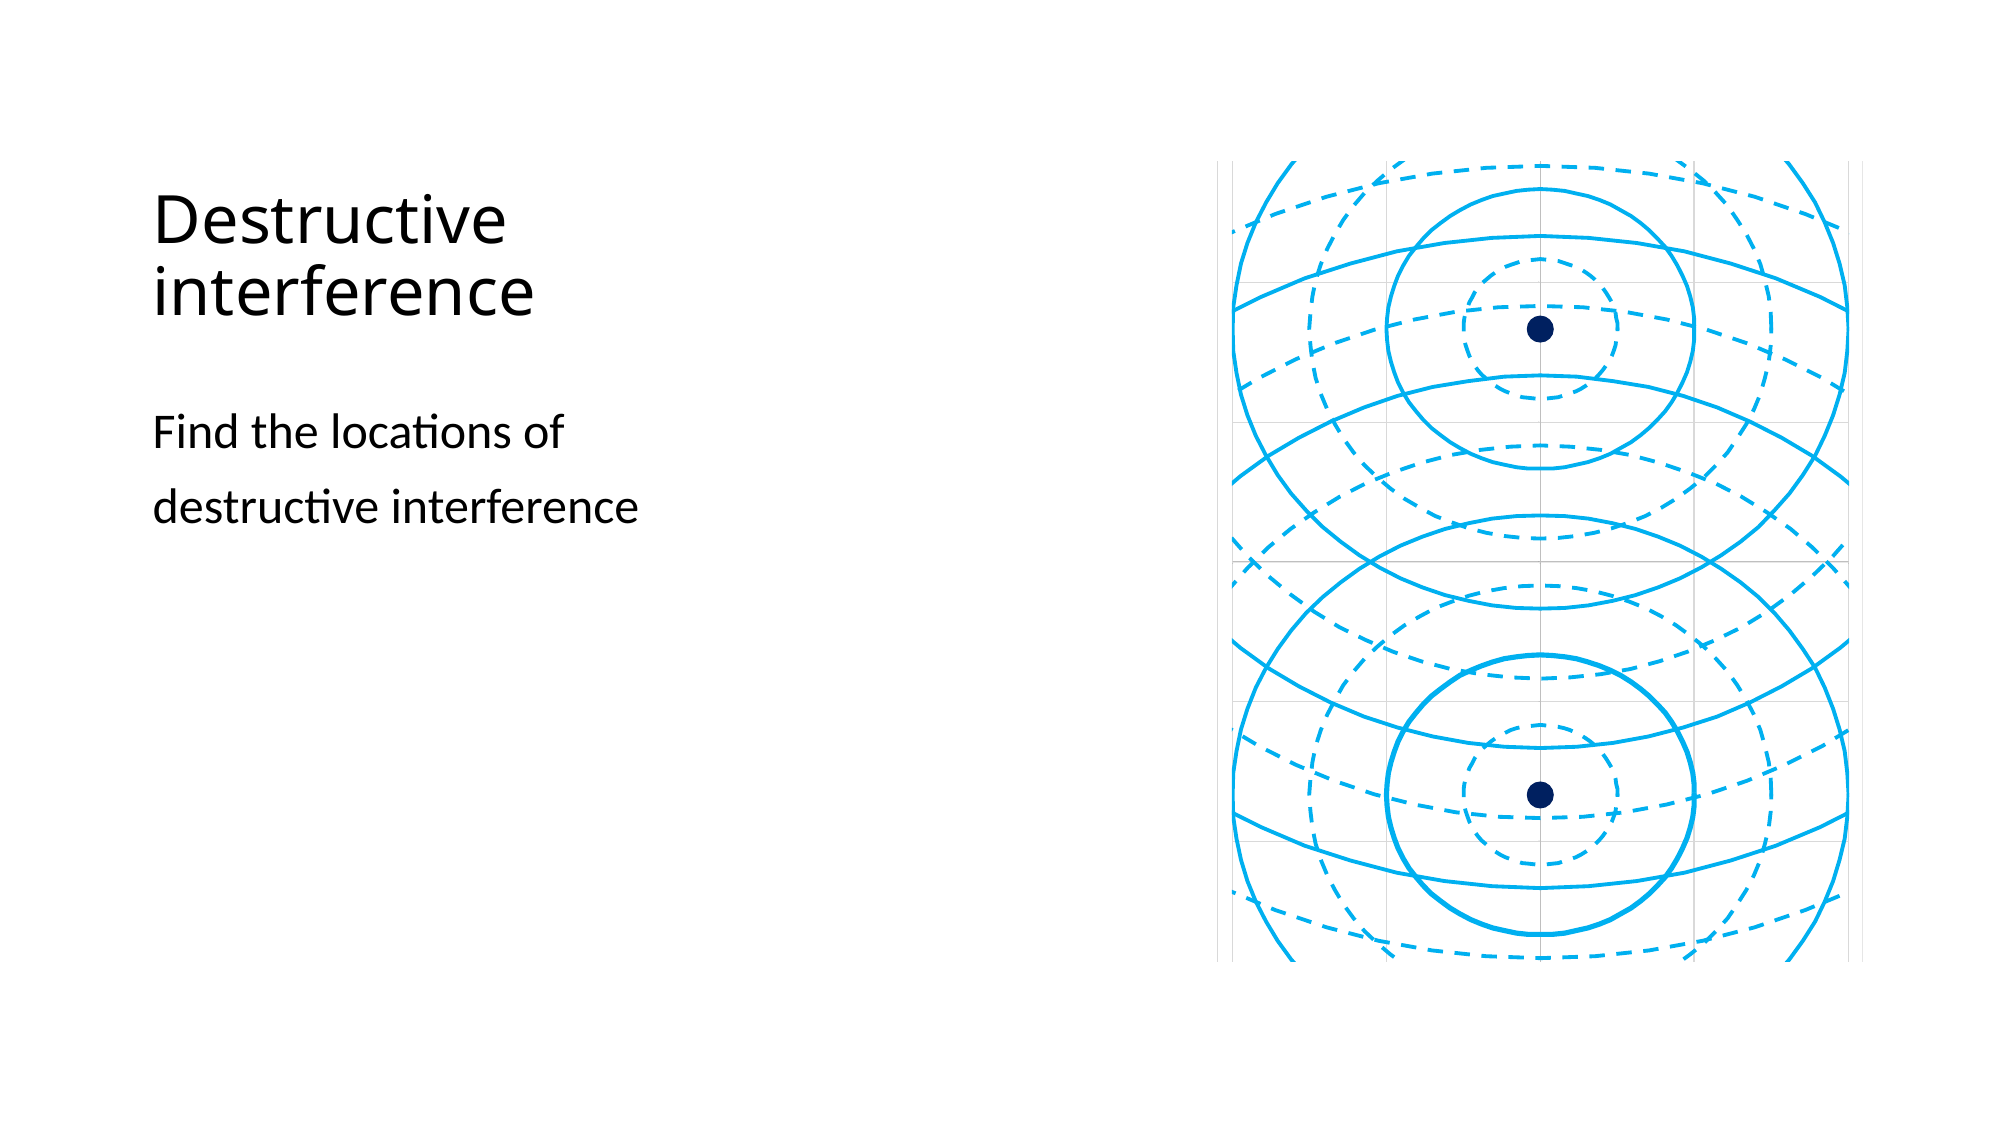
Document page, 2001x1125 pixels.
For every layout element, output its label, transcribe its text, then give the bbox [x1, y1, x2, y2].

picture [1389, 239, 1691, 391]
picture [1235, 671, 1407, 872]
title Destructive interference [137, 75, 783, 337]
picture [1236, 818, 1844, 962]
picture [1674, 671, 1846, 872]
picture [1409, 378, 1672, 466]
picture [1410, 658, 1671, 745]
picture [1673, 252, 1846, 453]
picture [1717, 161, 1863, 962]
picture [1424, 880, 1657, 931]
picture [1235, 252, 1408, 452]
picture [1217, 161, 1364, 962]
picture [1271, 566, 1810, 726]
picture [1236, 161, 1844, 306]
list Find the locations of destructive interference [137, 337, 1061, 963]
picture [1390, 733, 1691, 885]
picture [1423, 192, 1658, 244]
picture [1377, 518, 1704, 606]
picture [1271, 398, 1810, 559]
